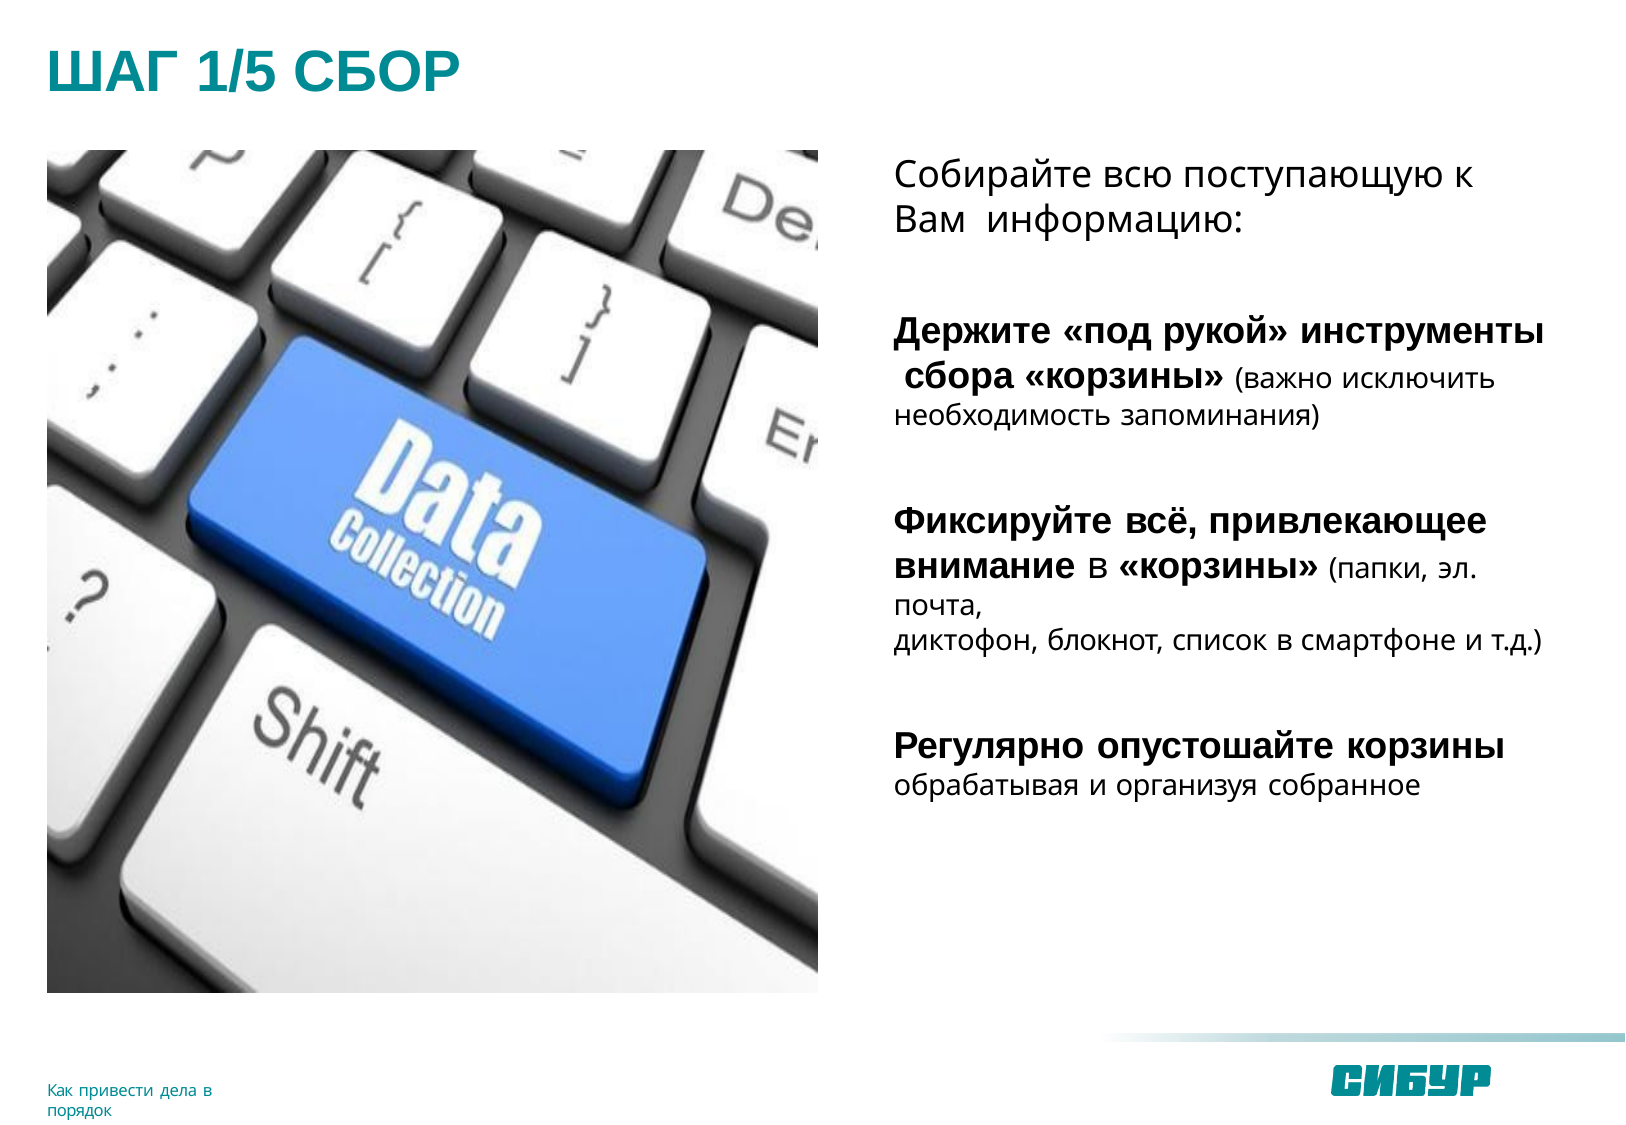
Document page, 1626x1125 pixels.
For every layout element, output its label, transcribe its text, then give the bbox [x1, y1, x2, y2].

footer Как привести дела в порядок [45, 1079, 274, 1125]
title ШАГ 1/5 СБОР [44, 30, 465, 150]
picture [1331, 1065, 1491, 1096]
text_box Собирайте всю поступающую к Вам информацию: Держите «под рукой» инструменты сбора «корзины» (важно исключить необходимость запоминания) Фиксируйте всё, привлекающее внимание в «корзины» (папки, эл. почта, диктофон, блокнот, список в смартфоне и т.д.) Регулярно опустошайте корзины обрабатывая и организуя собранное [891, 147, 1566, 802]
picture [1101, 1033, 1625, 1042]
picture [46, 150, 818, 993]
